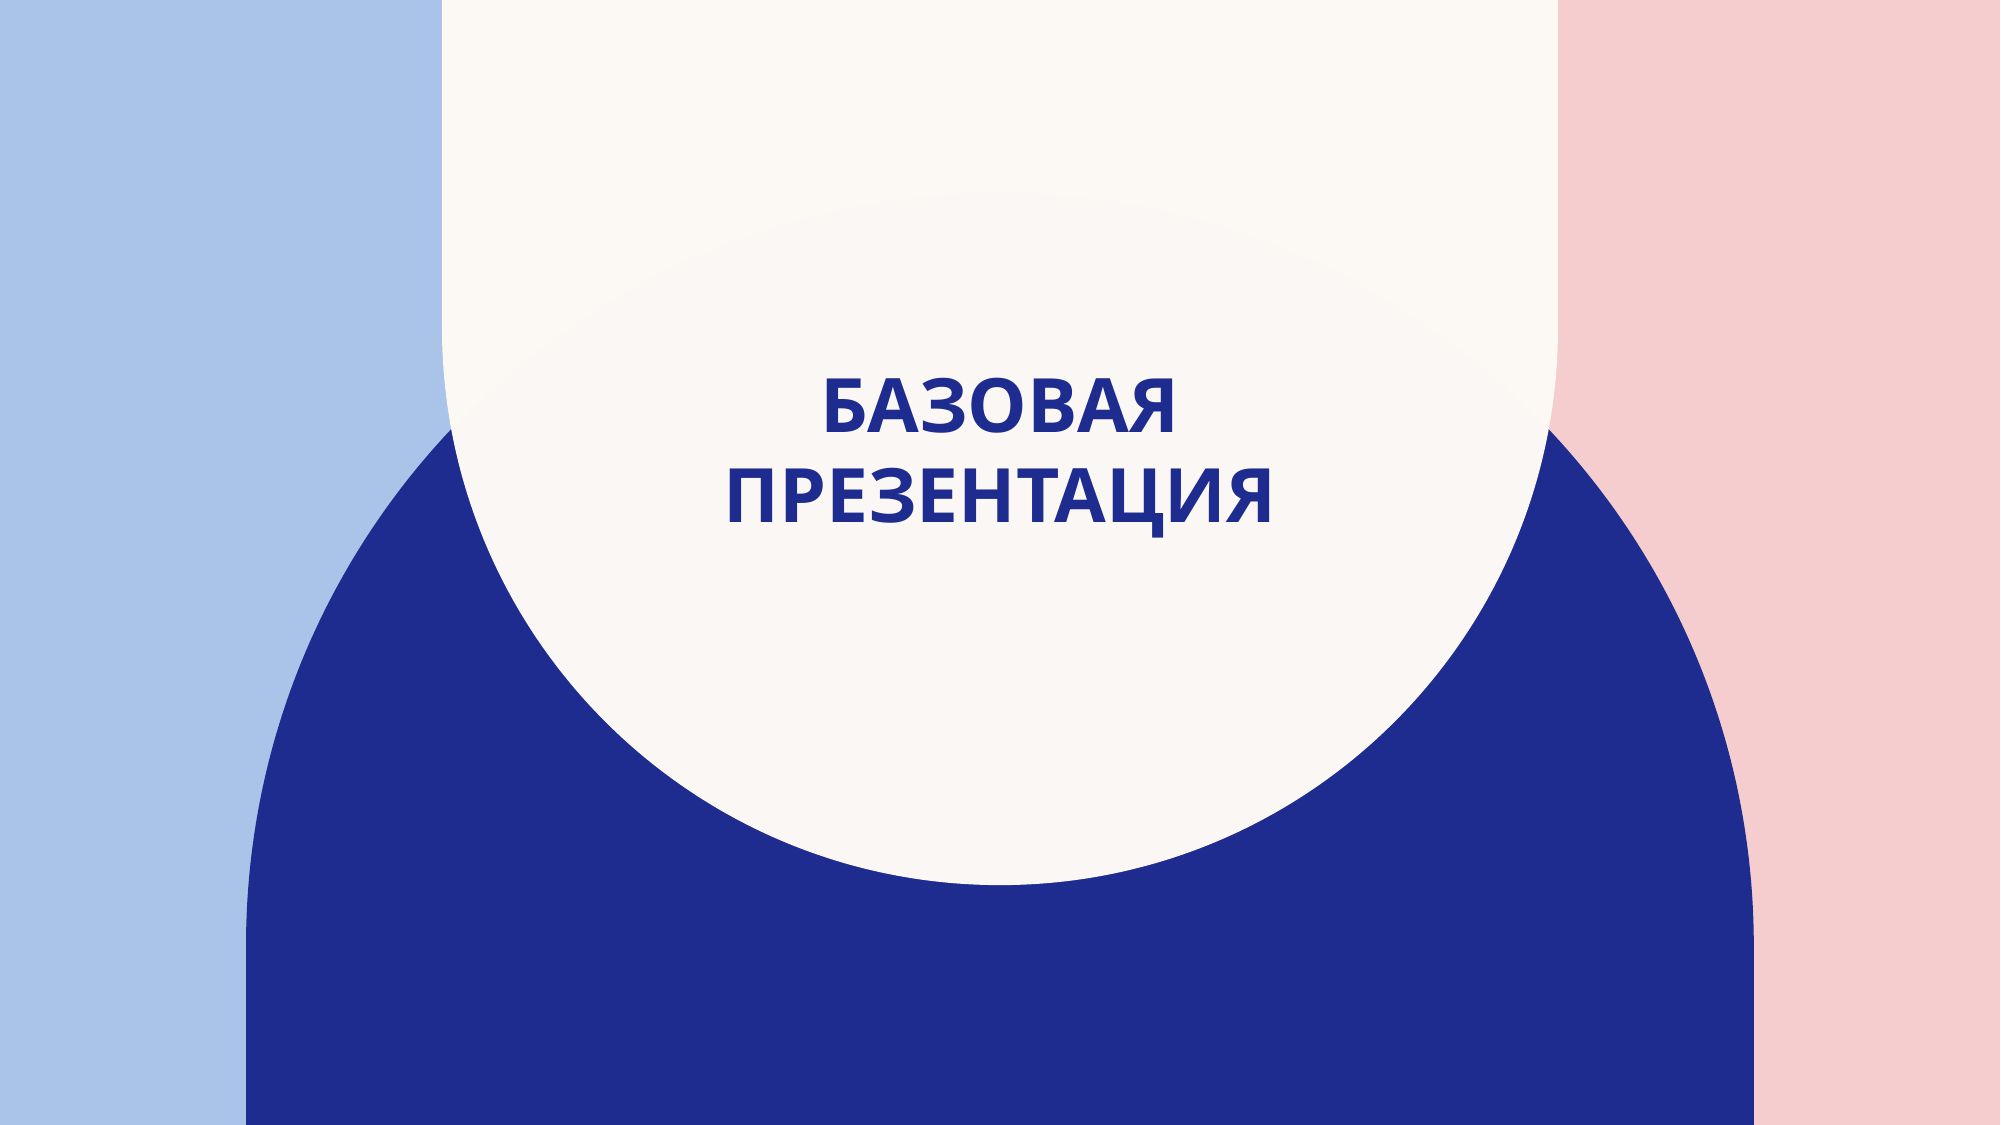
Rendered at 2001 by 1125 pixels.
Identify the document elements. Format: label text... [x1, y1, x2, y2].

title Базовая презентация [528, 132, 1472, 762]
